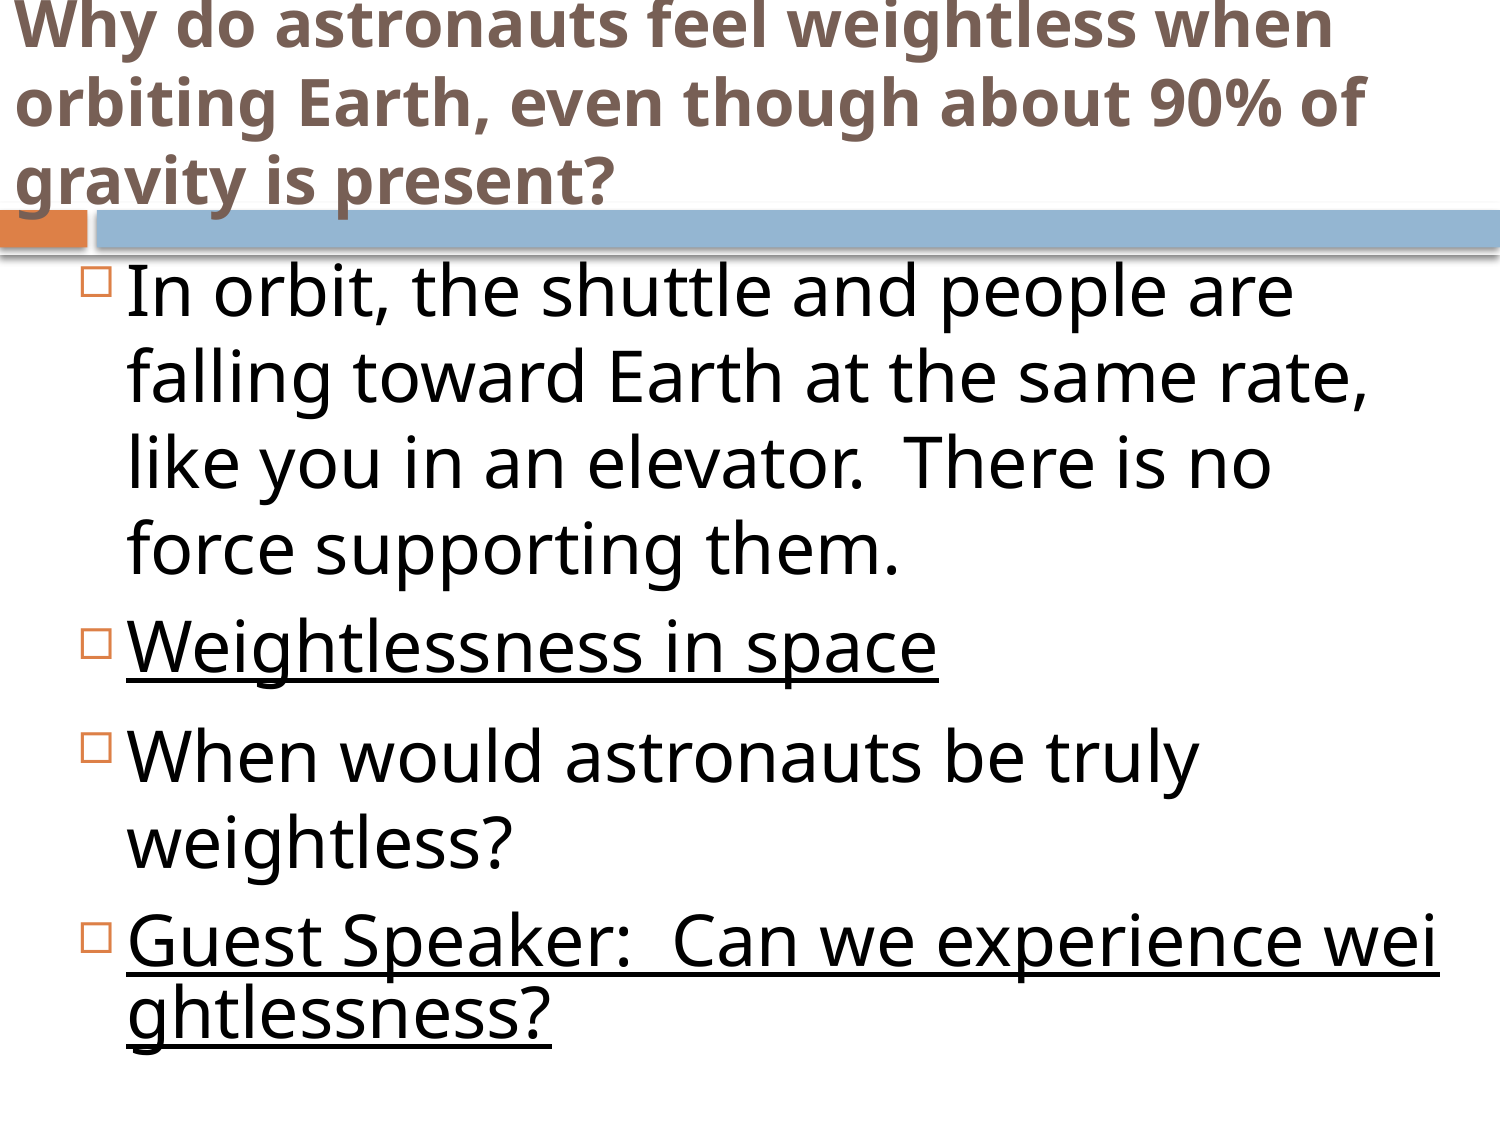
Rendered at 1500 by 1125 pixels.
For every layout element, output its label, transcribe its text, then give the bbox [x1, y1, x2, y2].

title Why do astronauts feel weightless when orbiting Earth, even though about 90% of gravity is present? [0, 0, 1500, 200]
list In orbit, the shuttle and people are falling toward Earth at the same rate, like you in an elevator. There is no force supporting them. Weightlessness in space When would astronauts be truly weightless? Guest Speaker: Can we experience weightlessness? [62, 237, 1450, 1088]
